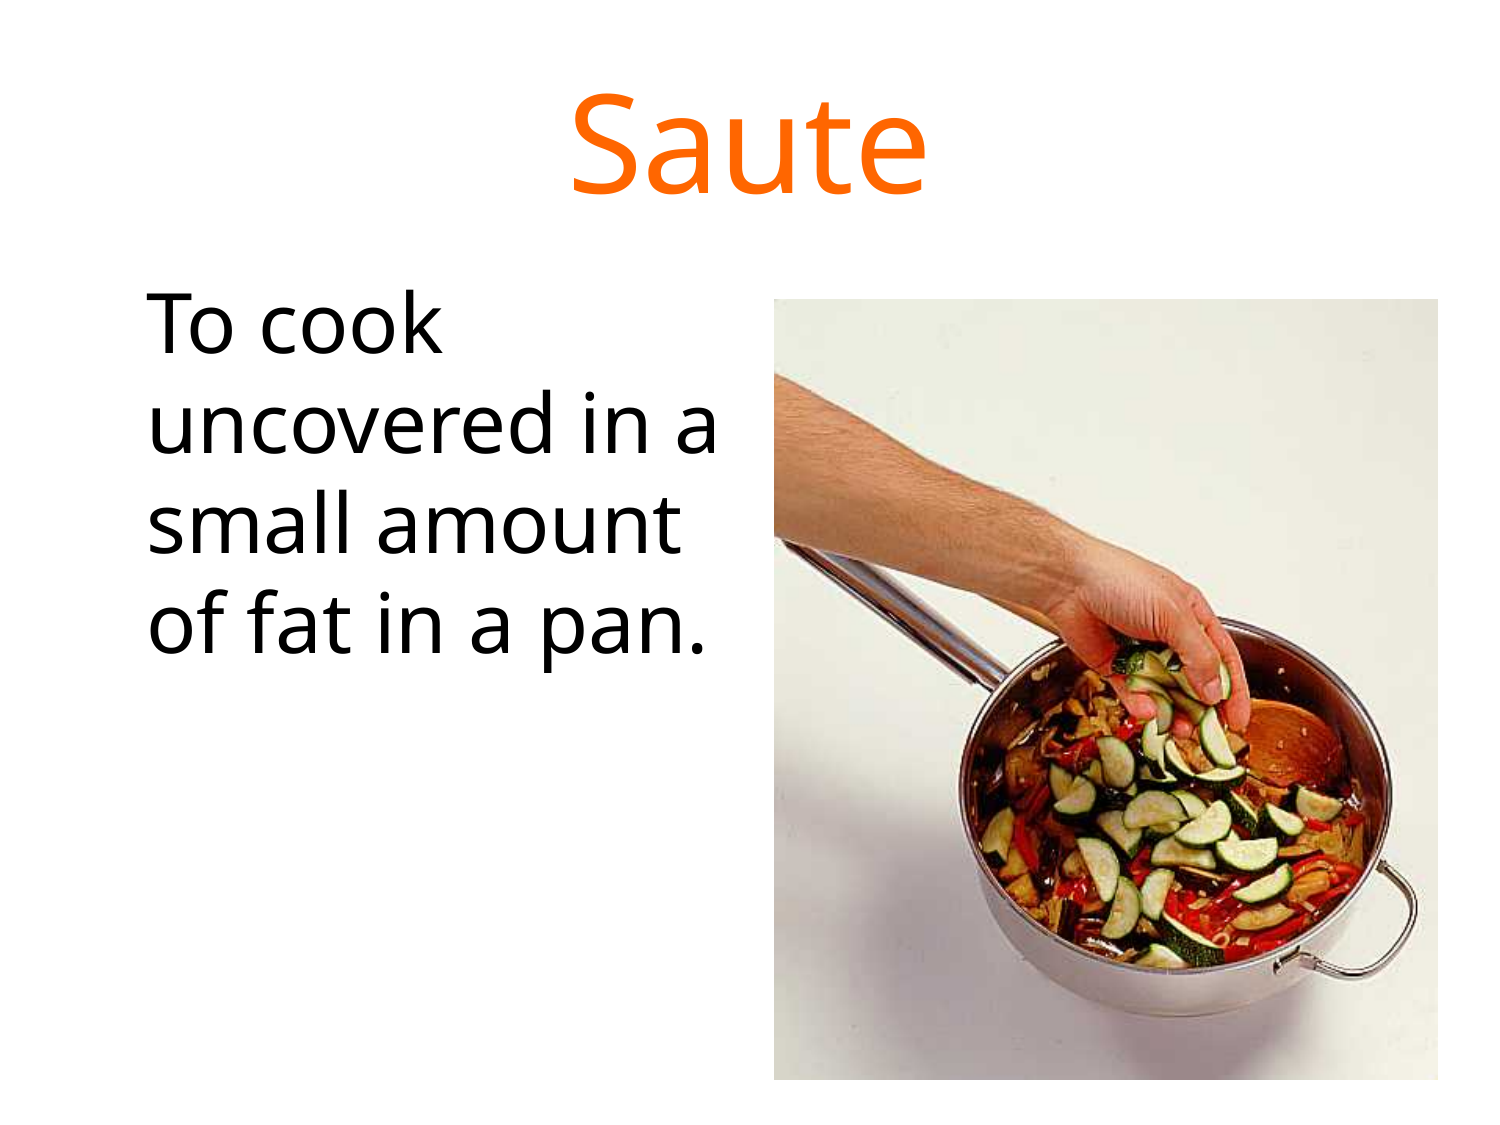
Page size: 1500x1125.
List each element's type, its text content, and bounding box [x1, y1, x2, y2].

picture [774, 299, 1438, 1080]
list To cook uncovered in a small amount of fat in a pan. [75, 262, 738, 1005]
title Saute [75, 45, 1425, 233]
